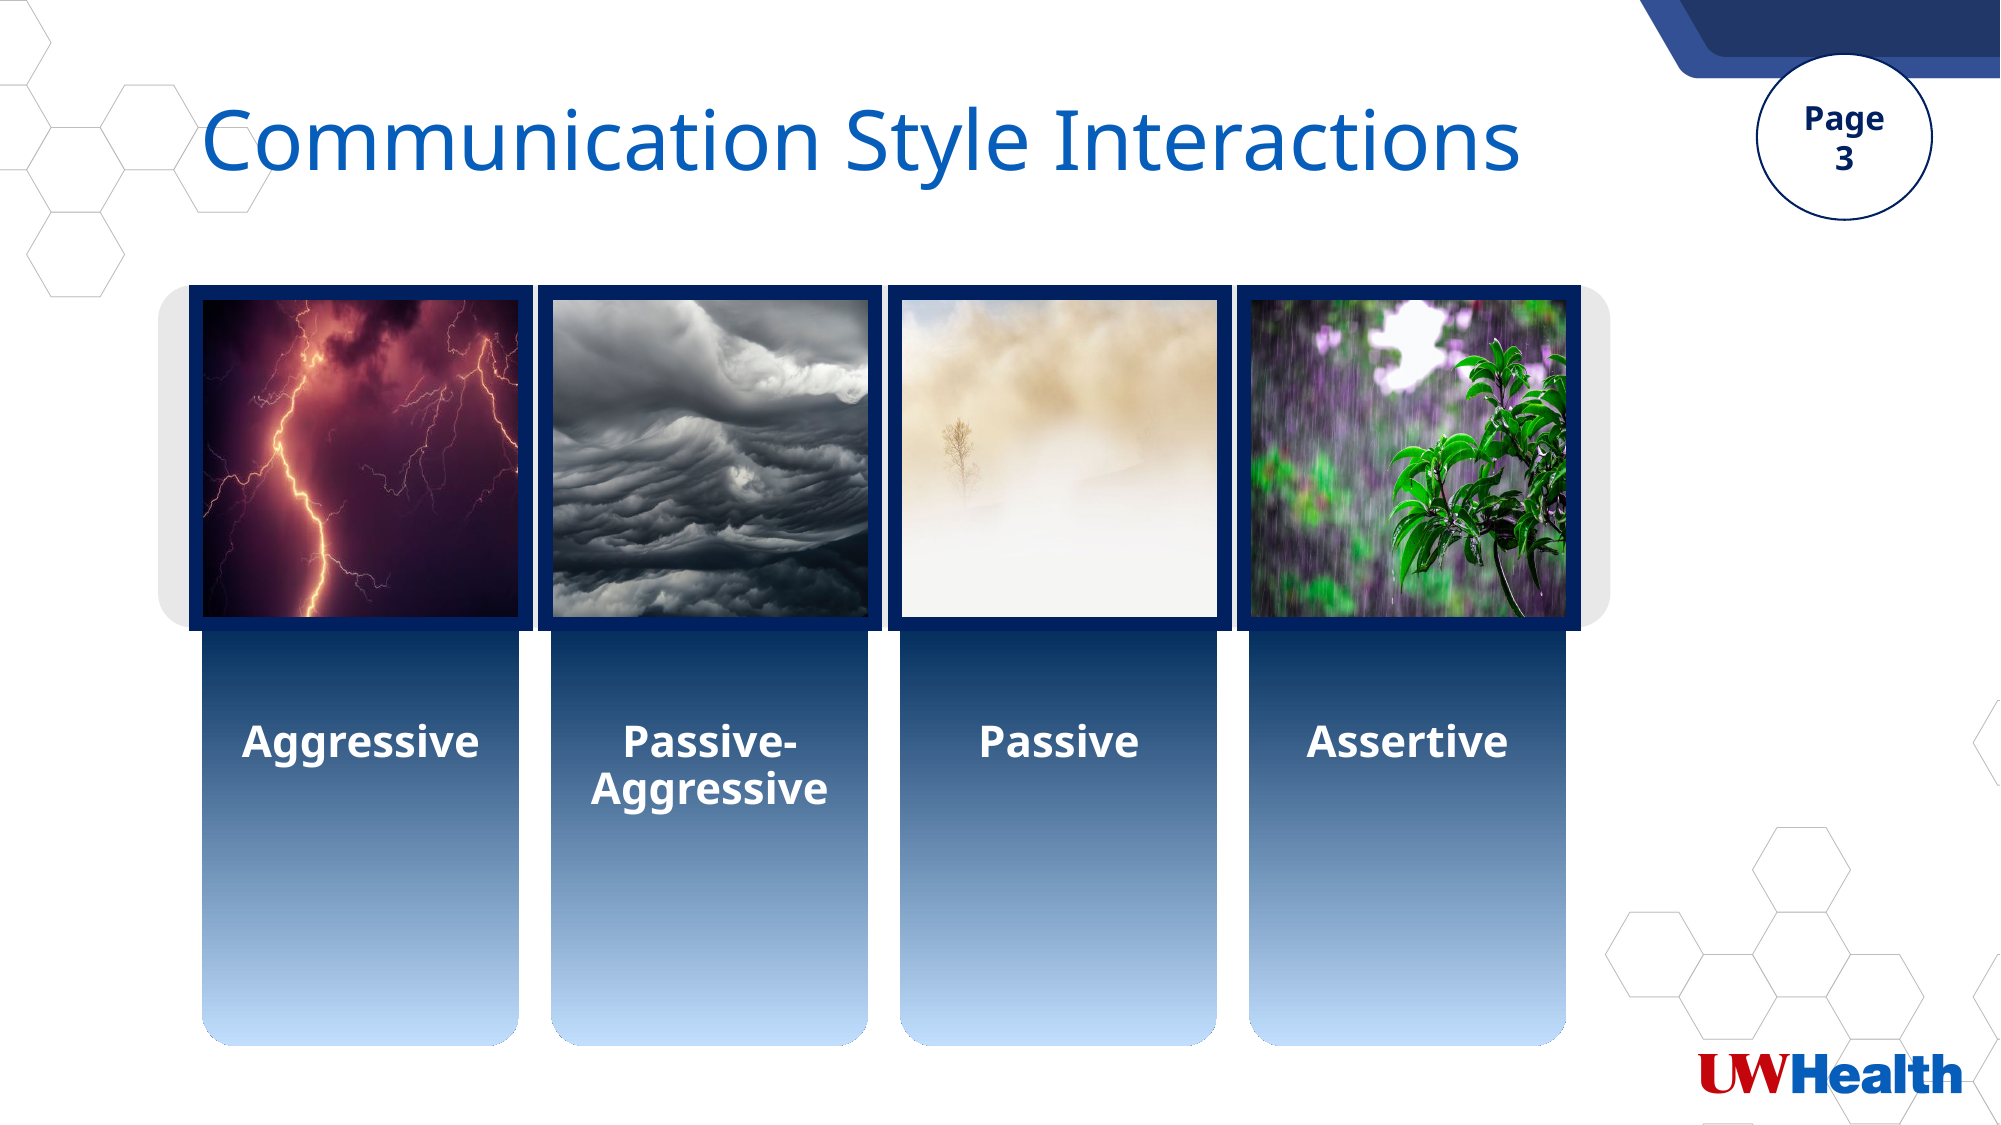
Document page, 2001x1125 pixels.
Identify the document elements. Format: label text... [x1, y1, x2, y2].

text_box Page 3 [1755, 52, 1934, 221]
picture [0, 0, 2000, 1125]
title Communication Style Interactions [185, 43, 1867, 244]
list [158, 285, 1611, 1046]
